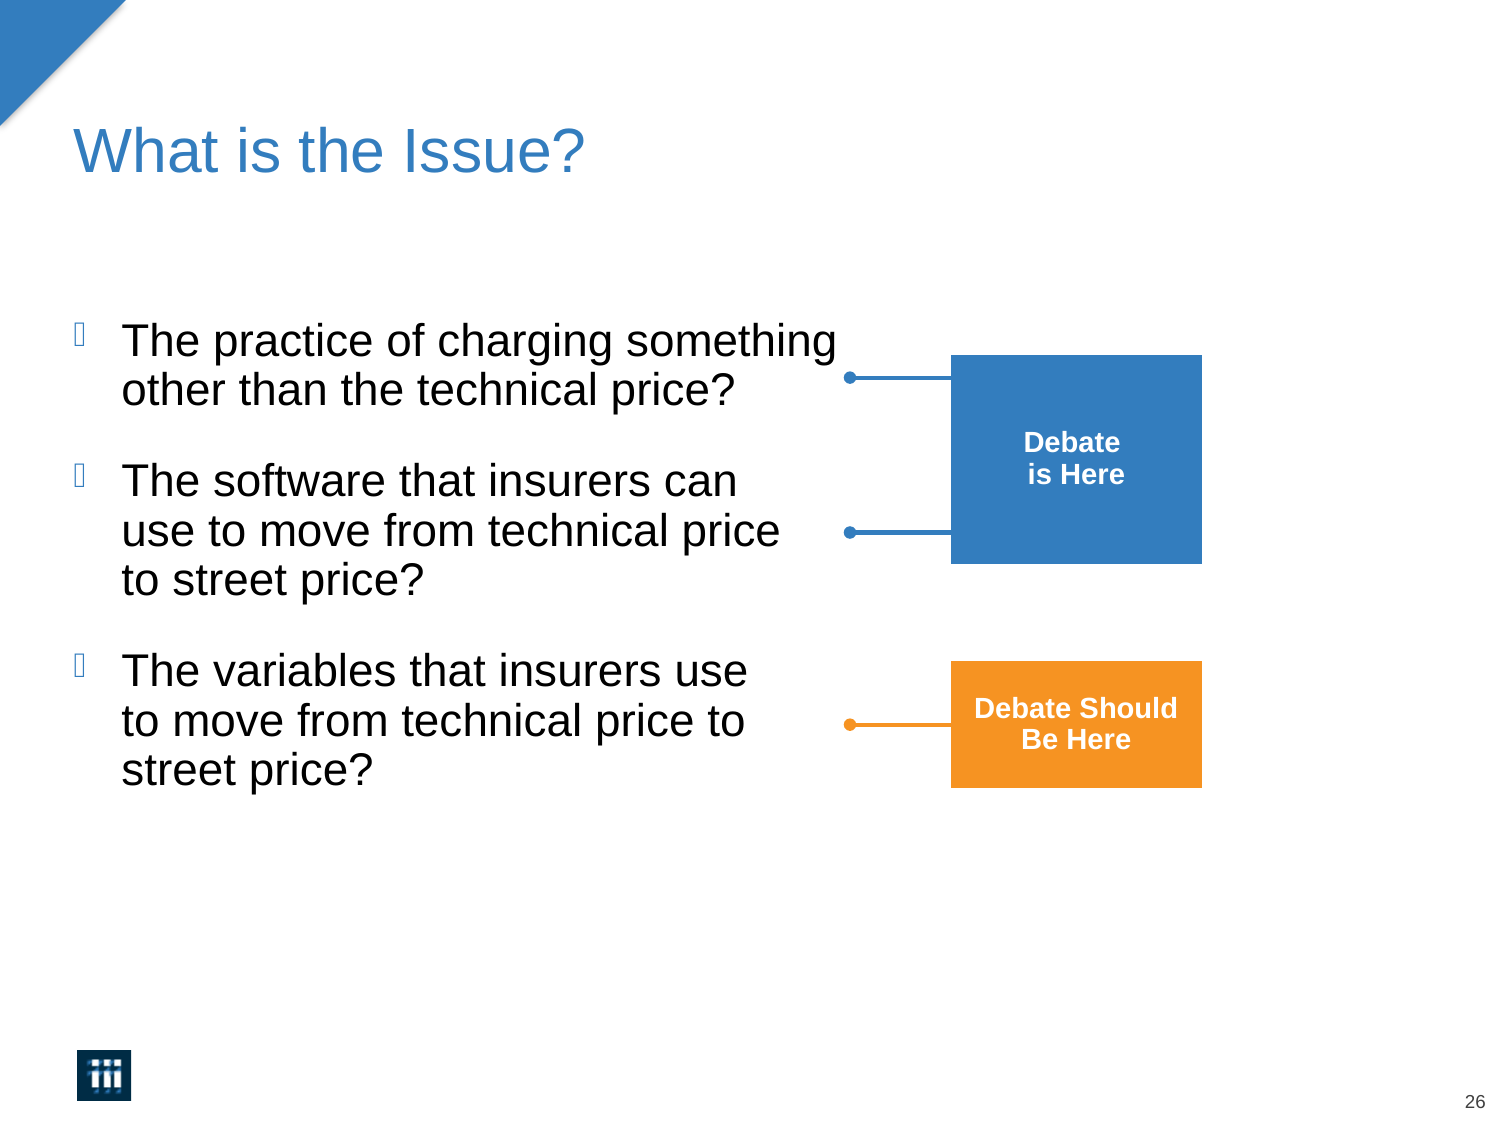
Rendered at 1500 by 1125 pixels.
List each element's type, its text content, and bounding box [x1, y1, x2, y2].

title What is the Issue? [58, 37, 1446, 194]
list The practice of charging something other than the technical price? The software that insurers can use to move from technical price to street price? The variables that insurers use to move from technical price to street price? [58, 308, 880, 972]
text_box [849, 662, 1200, 787]
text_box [849, 356, 1200, 562]
